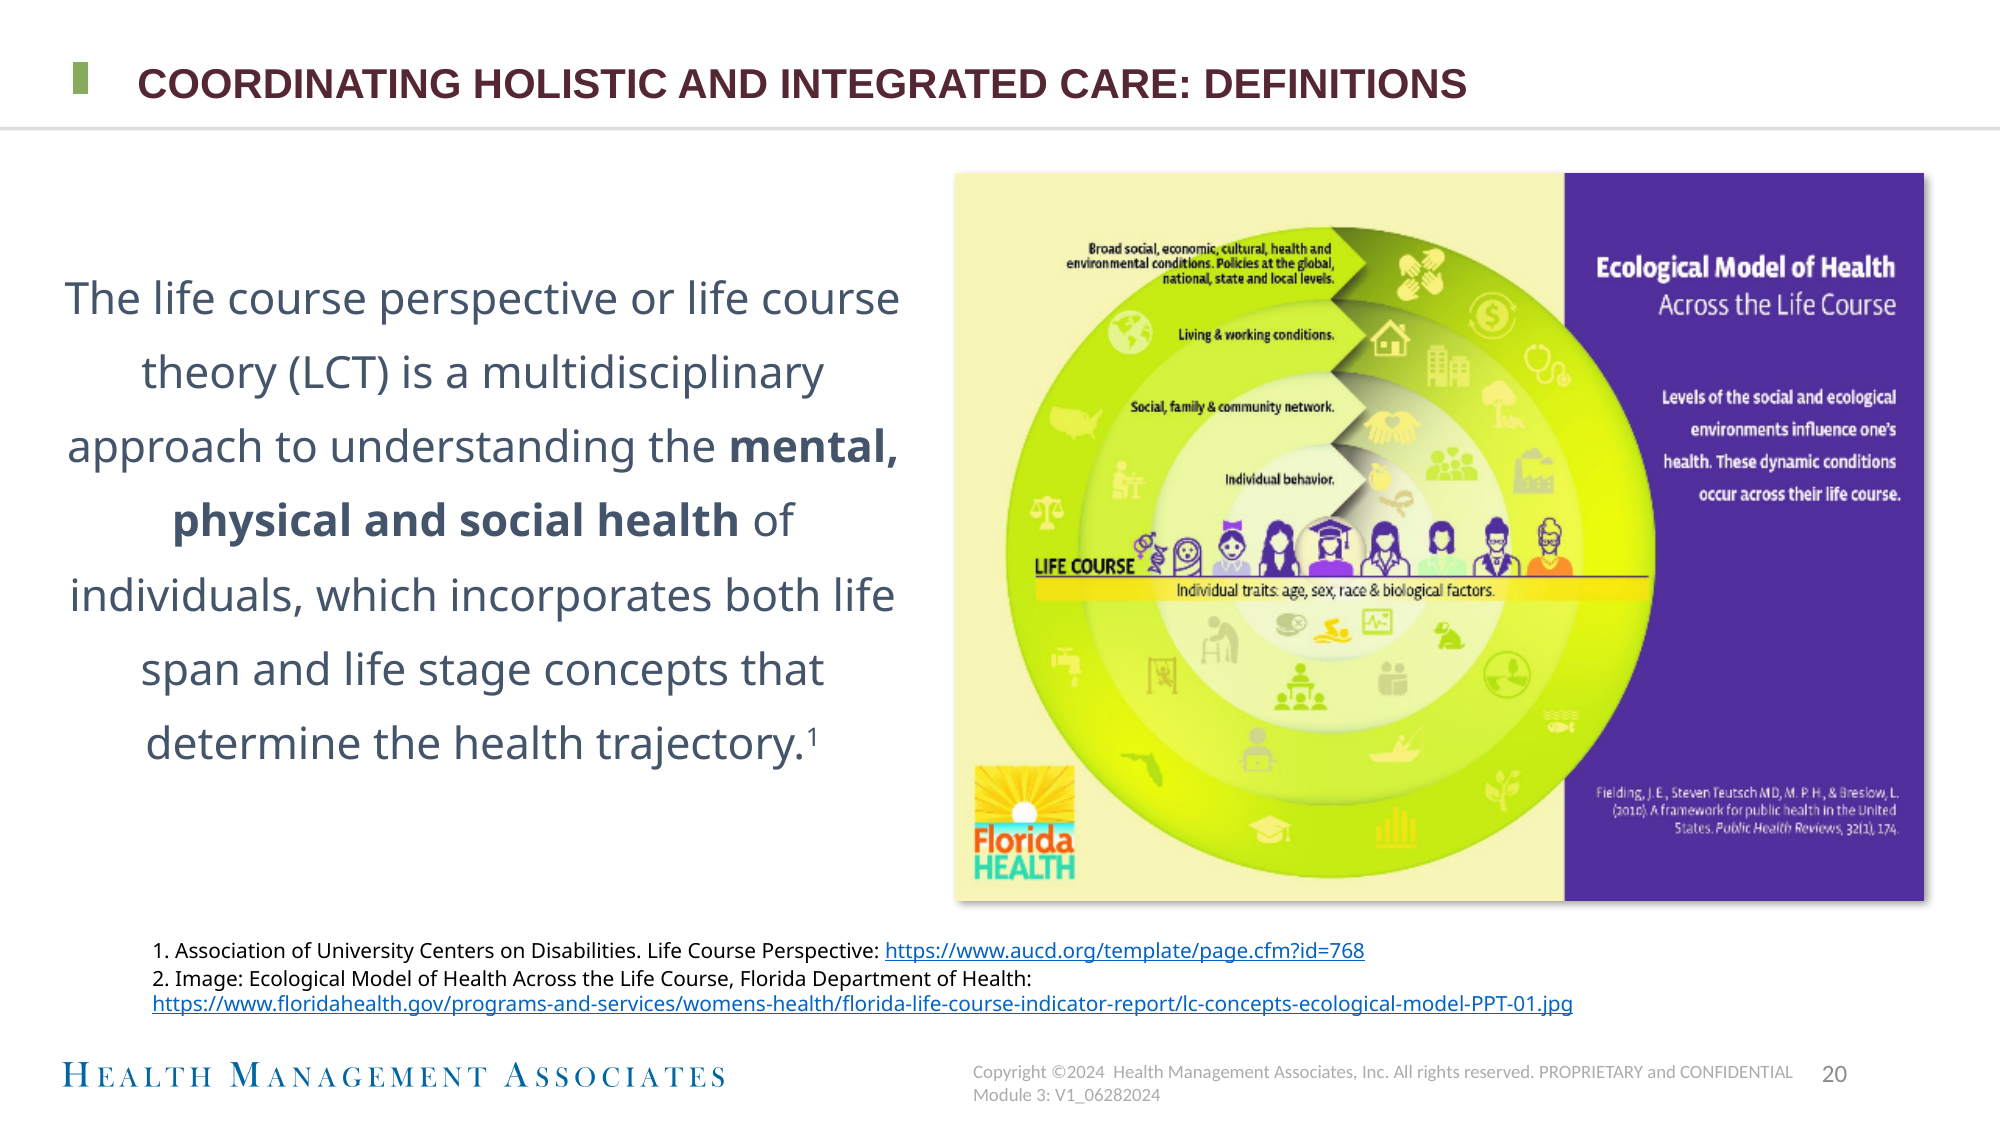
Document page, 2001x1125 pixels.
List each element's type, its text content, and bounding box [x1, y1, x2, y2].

picture [955, 173, 1924, 901]
title Coordinating Holistic and Integrated Care: Definitions [137, 62, 1863, 108]
slide_number 20 [1412, 1042, 1863, 1103]
list The life course perspective or life course theory (LCT) is a multidisciplinary approach to understanding the mental, physical and social health of individuals, which incorporates both life span and life stage concepts that determine the health trajectory.1 [42, 241, 924, 833]
list 1. Association of University Centers on Disabilities. Life Course Perspective: https://www.aucd.org/template/page.cfm?id=768 2. Image: Ecological Model of Health Across the Life Course, Florida Department of Health: https://www.floridahealth.gov/programs-and-services/womens-health/florida-life-course-indicator-report/lc-concepts-ecological-model-PPT-01.jpg [137, 966, 1863, 1027]
picture [62, 1062, 724, 1087]
